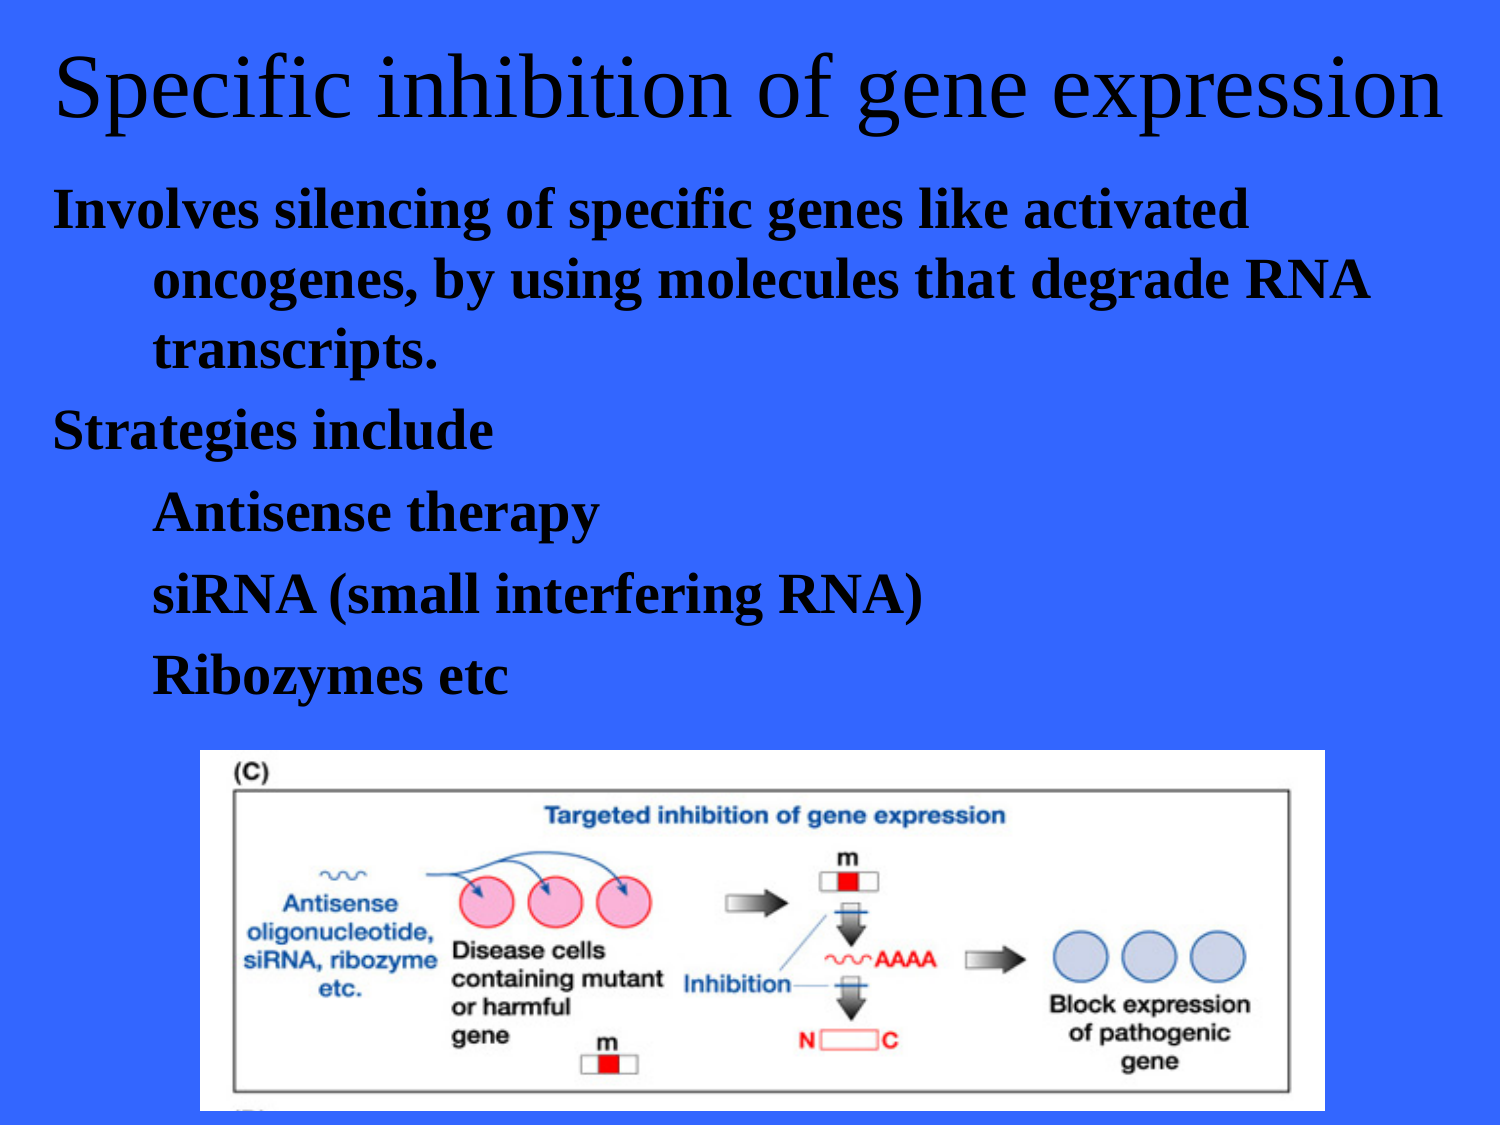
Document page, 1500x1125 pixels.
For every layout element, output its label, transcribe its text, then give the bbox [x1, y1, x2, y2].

title Specific inhibition of gene expression [0, 0, 1500, 176]
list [199, 749, 1326, 1111]
text_box Involves silencing of specific genes like activated oncogenes, by using molecules that degrade RNA transcripts. Strategies include Antisense therapy siRNA (small interfering RNA) Ribozymes etc [37, 162, 1500, 1125]
